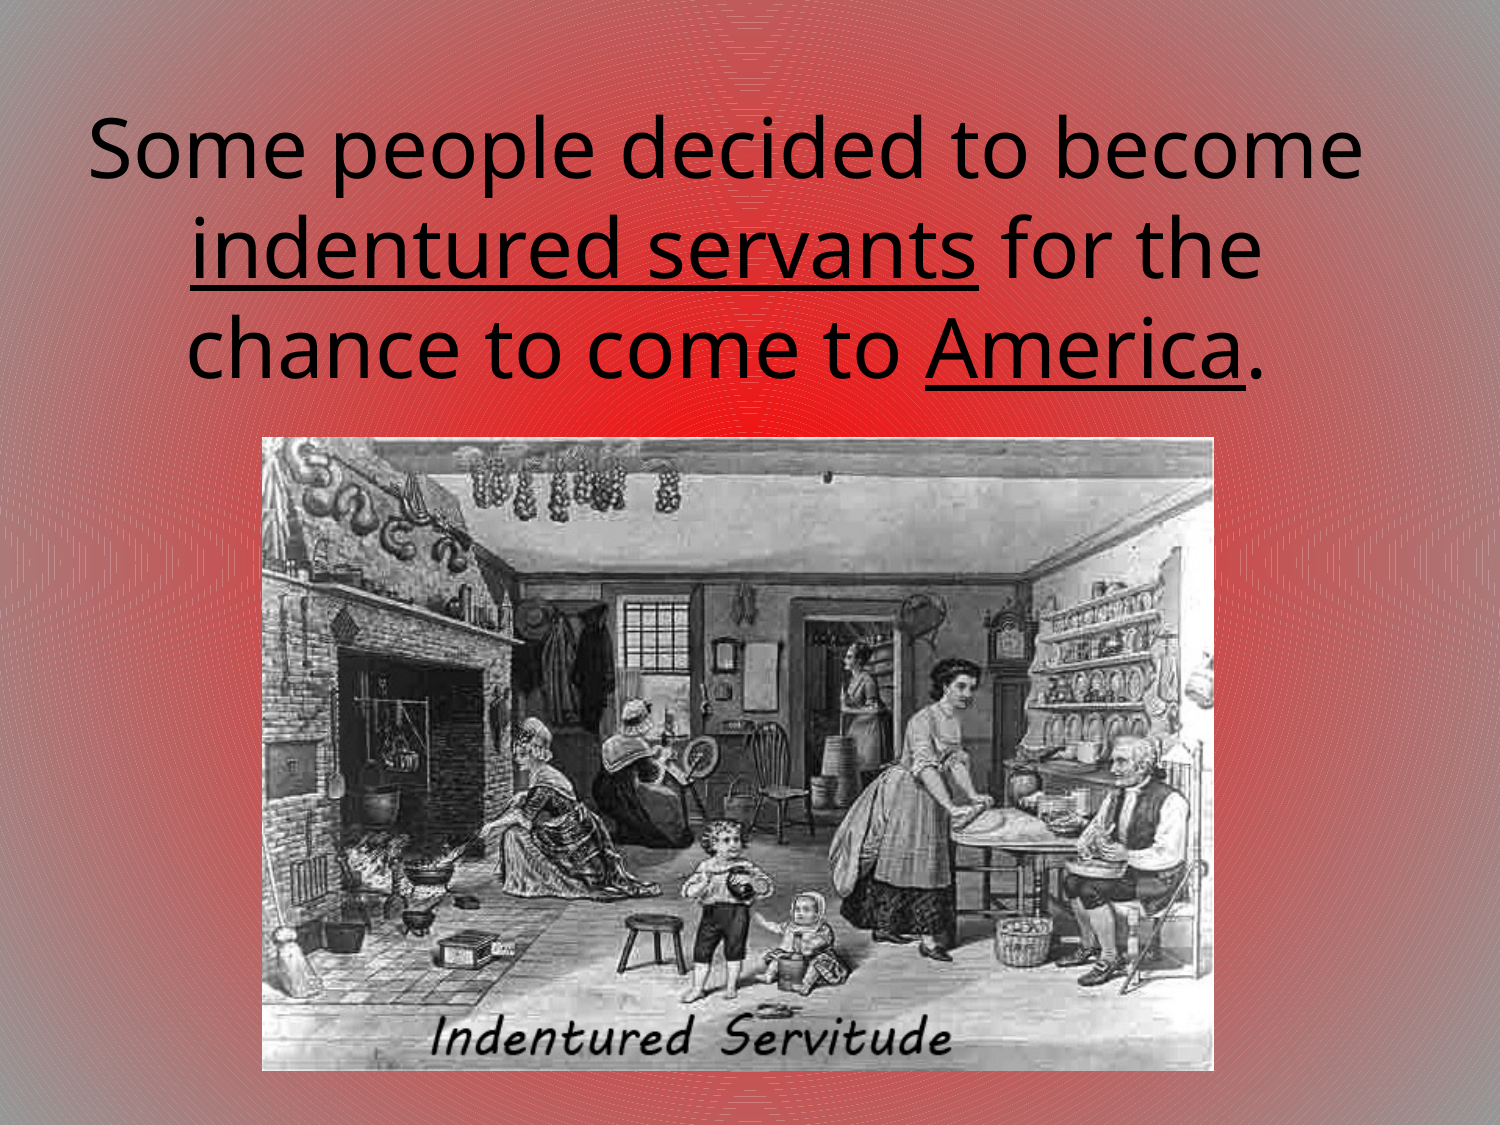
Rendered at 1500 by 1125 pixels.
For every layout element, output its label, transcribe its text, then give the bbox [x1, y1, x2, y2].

text_box Some people decided to become indentured servants for the chance to come to America. [37, 87, 1417, 403]
picture [262, 437, 1215, 1071]
